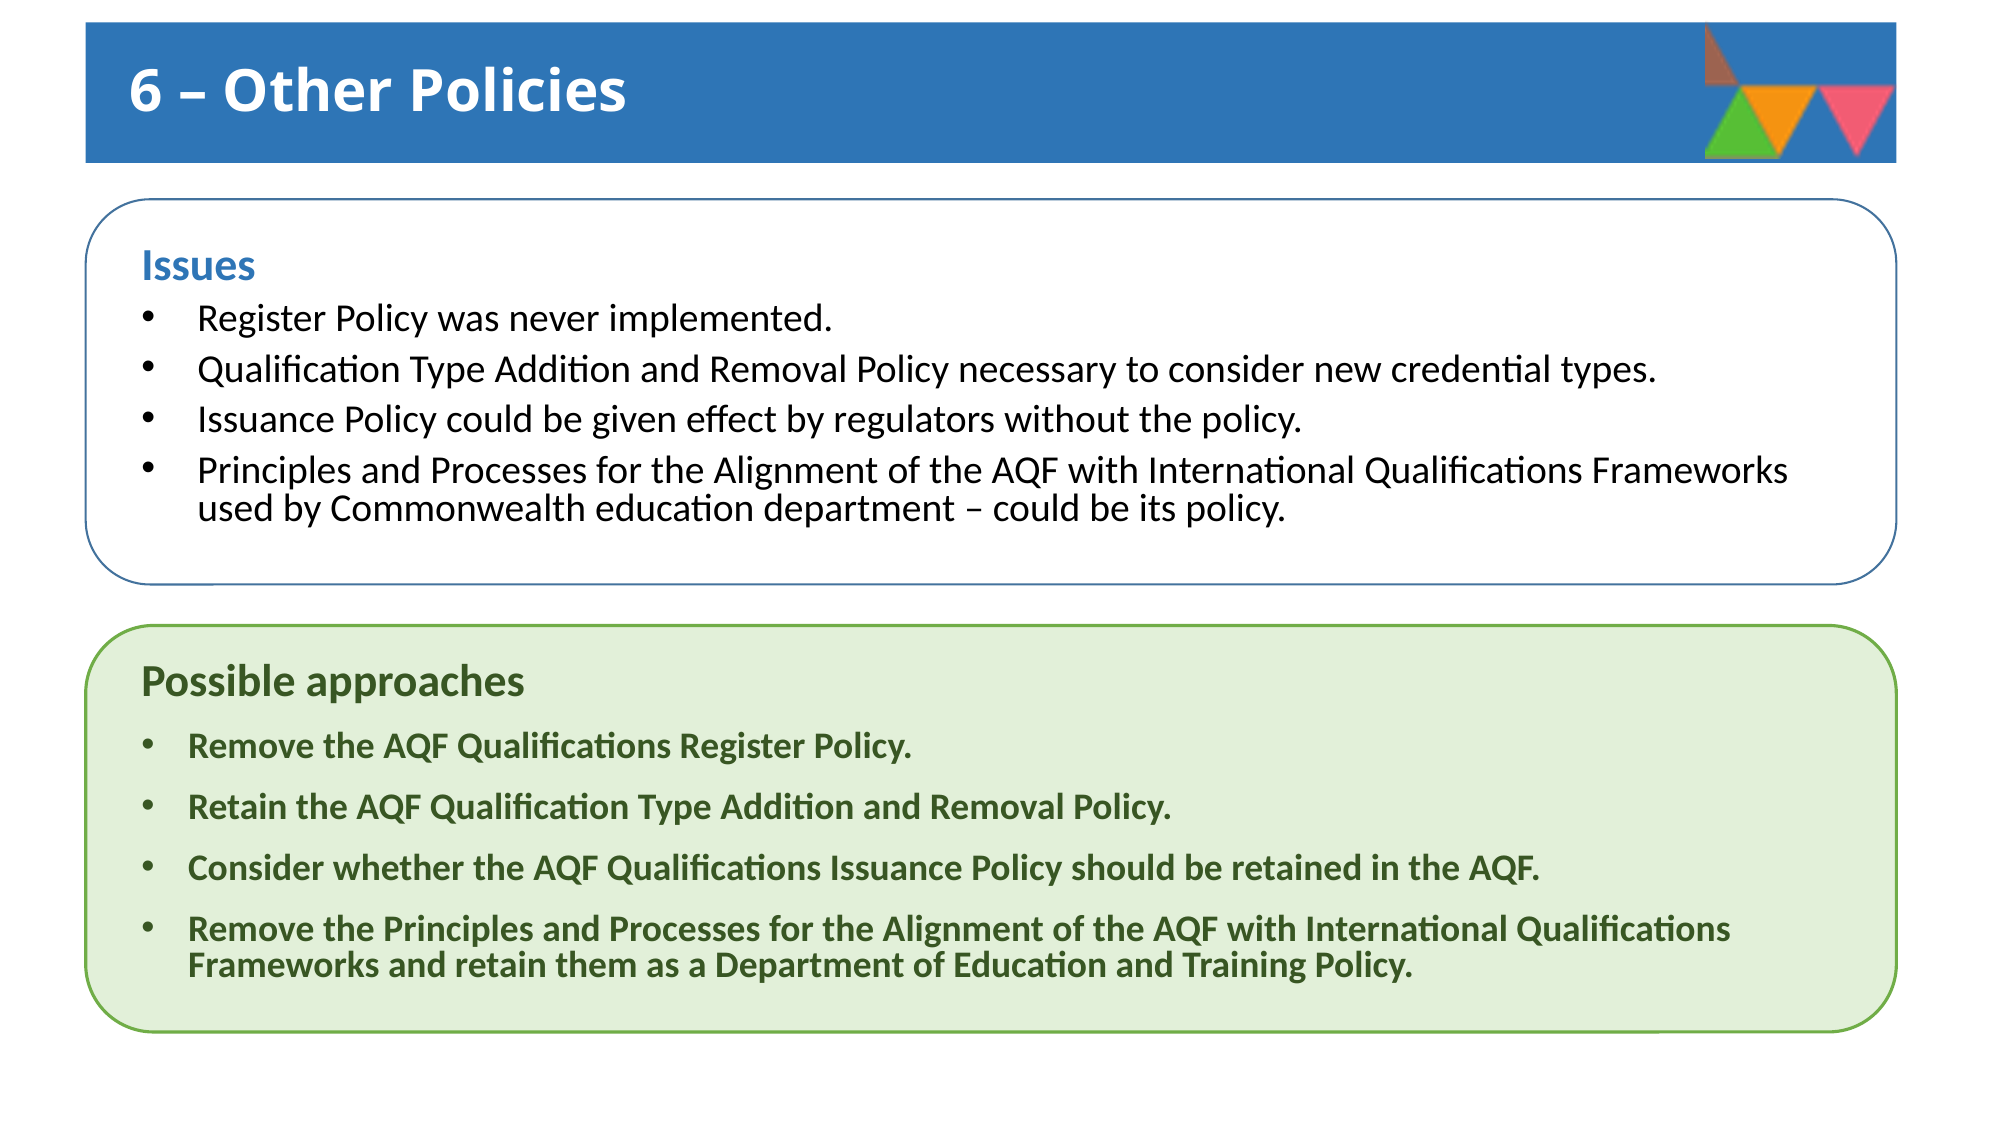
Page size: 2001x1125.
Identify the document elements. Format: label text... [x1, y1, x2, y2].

text_box Possible approaches Remove the AQF Qualifications Register Policy. Retain the AQF Qualification Type Addition and Removal Policy. Consider whether the AQF Qualifications Issuance Policy should be retained in the AQF. Remove the Principles and Processes for the Alignment of the AQF with International Qualifications Frameworks and retain them as a Department of Education and Training Policy. [126, 653, 1897, 993]
text_box Issues Register Policy was never implemented. Qualification Type Addition and Removal Policy necessary to consider new credential types. Issuance Policy could be given effect by regulators without the policy. Principles and Processes for the Alignment of the AQF with International Qualifications Frameworks used by Commonwealth education department – could be its policy. [126, 237, 1833, 537]
text_box [84, 198, 1898, 586]
title 6 – Other Policies [85, 22, 1897, 163]
picture [1705, 0, 1897, 159]
text_box [84, 624, 1892, 1034]
